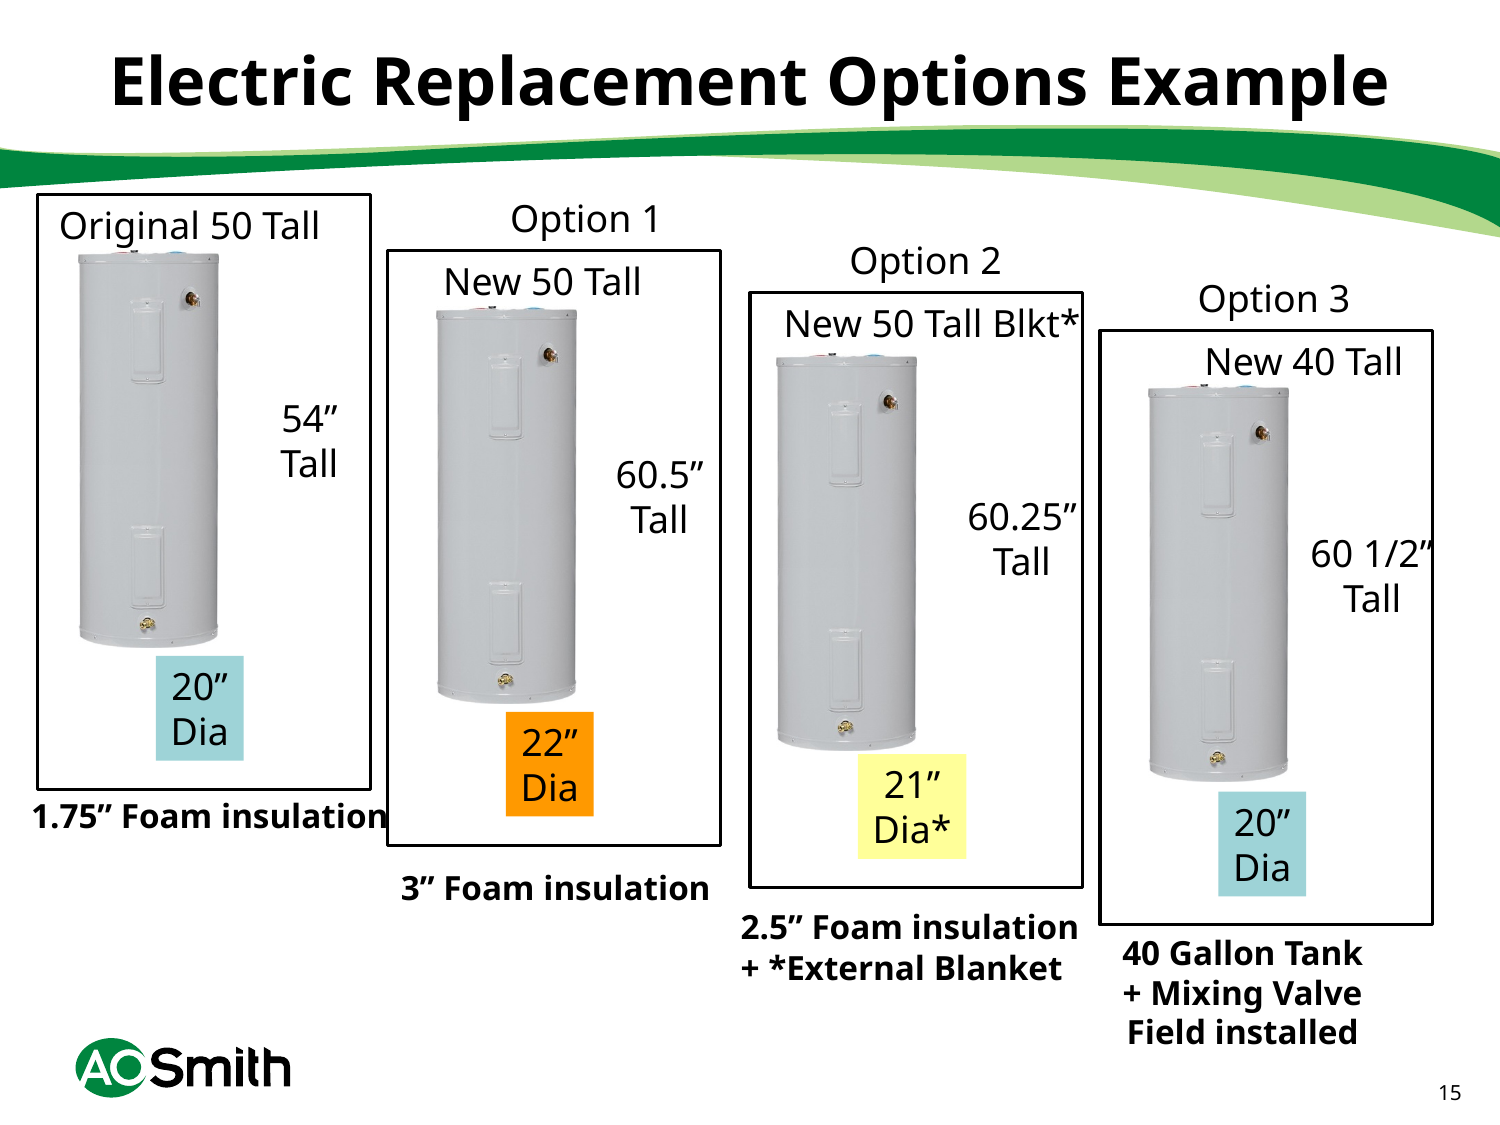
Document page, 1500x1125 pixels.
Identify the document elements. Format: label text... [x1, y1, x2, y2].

picture [78, 250, 219, 648]
picture [1148, 384, 1289, 782]
slide_number 15 [1412, 1072, 1488, 1113]
text_box Option 3 [1182, 267, 1366, 327]
text_box Option 1 [495, 187, 678, 248]
title Electric Replacement Options Example [75, 32, 1425, 125]
text_box Option 2 [834, 229, 1017, 290]
picture [775, 353, 917, 751]
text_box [387, 250, 721, 846]
text_box 2.5” Foam insulation + *External Blanket [725, 899, 1094, 994]
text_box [749, 292, 1092, 888]
text_box 40 Gallon Tank + Mixing Valve Field installed [1107, 934, 1379, 1059]
picture [435, 306, 577, 704]
text_box 1.75” Foam insulation [16, 787, 382, 843]
text_box 3” Foam insulation [386, 860, 726, 915]
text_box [1099, 330, 1447, 926]
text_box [37, 194, 371, 790]
